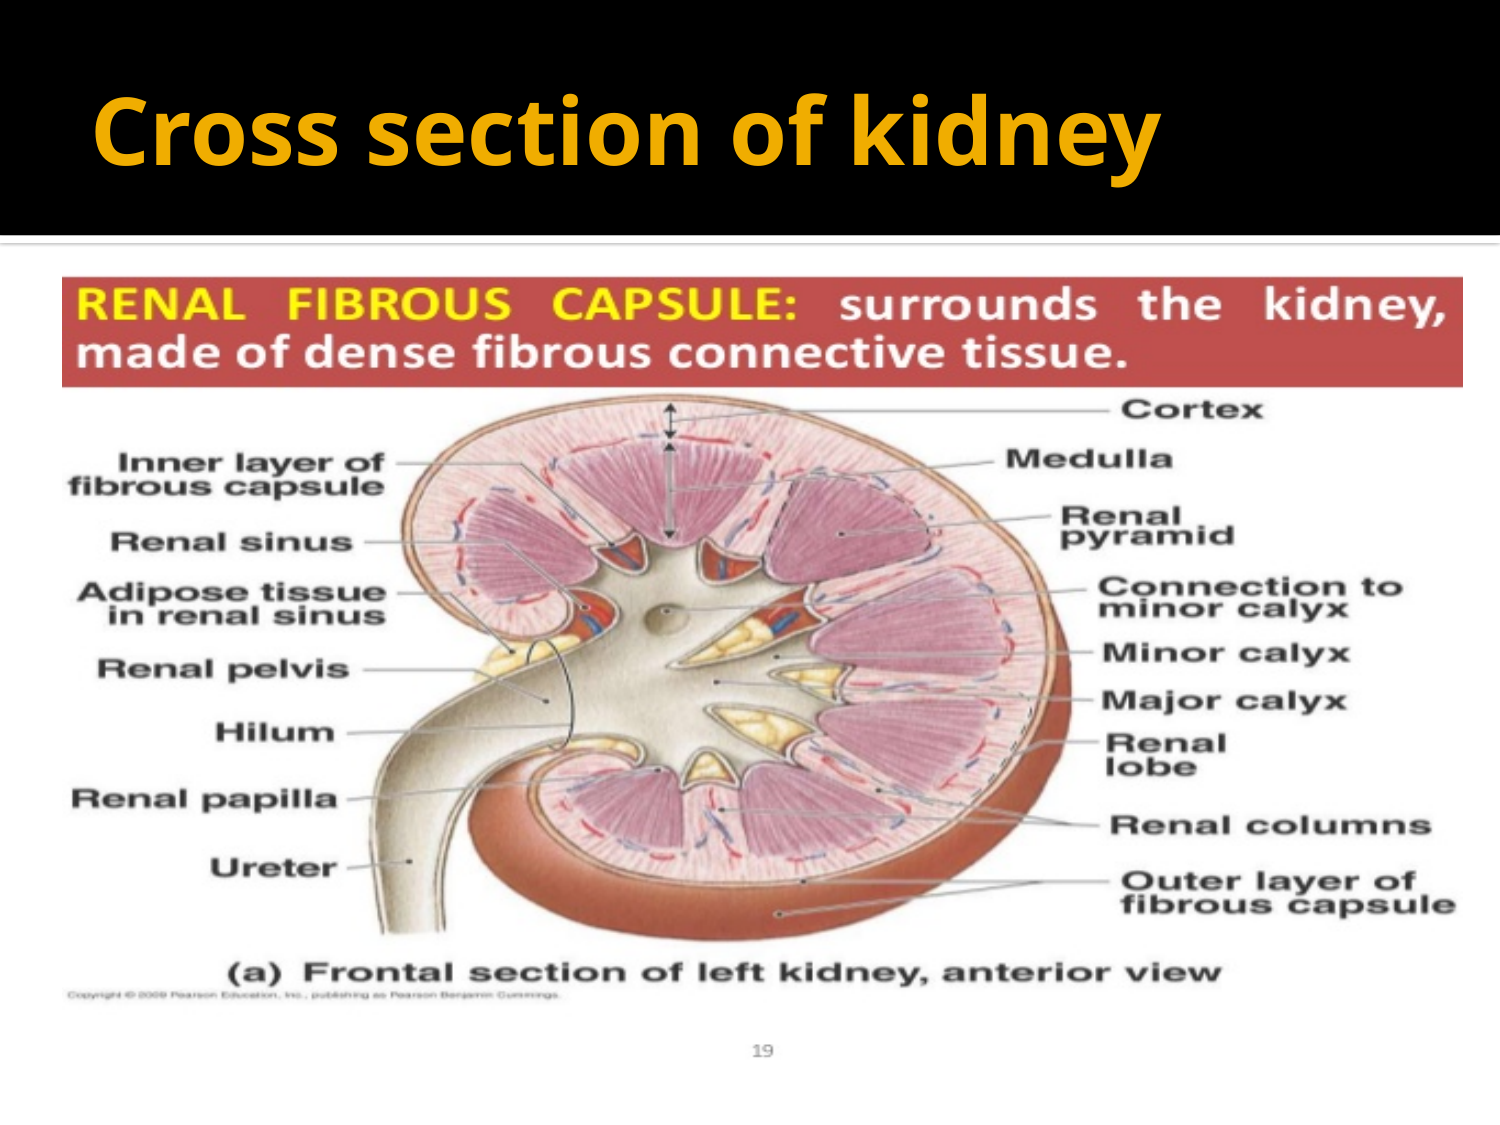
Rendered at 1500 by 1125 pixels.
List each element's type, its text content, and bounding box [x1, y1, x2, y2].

title Cross section of kidney [75, 25, 1425, 231]
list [62, 249, 1463, 1100]
